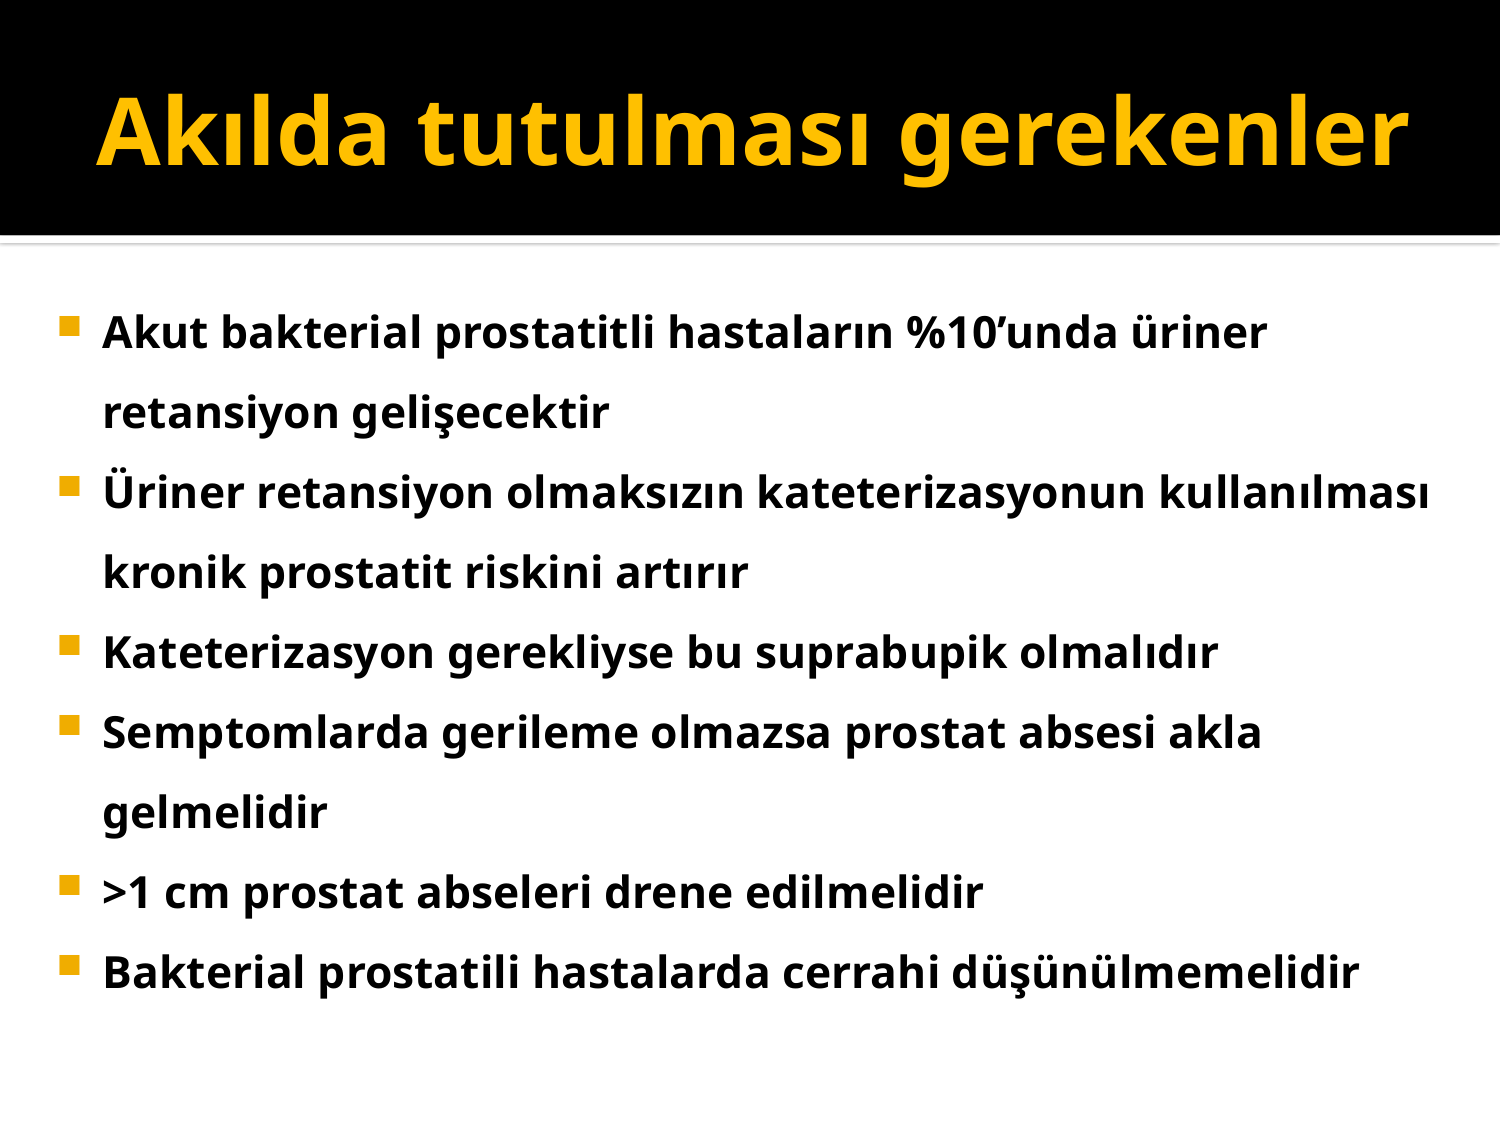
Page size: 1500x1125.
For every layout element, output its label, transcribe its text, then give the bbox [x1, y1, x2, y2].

title Akılda tutulması gerekenler [75, 25, 1425, 231]
list Akut bakterial prostatitli hastaların %10’unda üriner retansiyon gelişecektir Üriner retansiyon olmaksızın kateterizasyonun kullanılması kronik prostatit riskini artırır Kateterizasyon gerekliyse bu suprabupik olmalıdır Semptomlarda gerileme olmazsa prostat absesi akla gelmelidir >1 cm prostat abseleri drene edilmelidir Bakterial prostatili hastalarda cerrahi düşünülmemelidir [29, 262, 1500, 1005]
